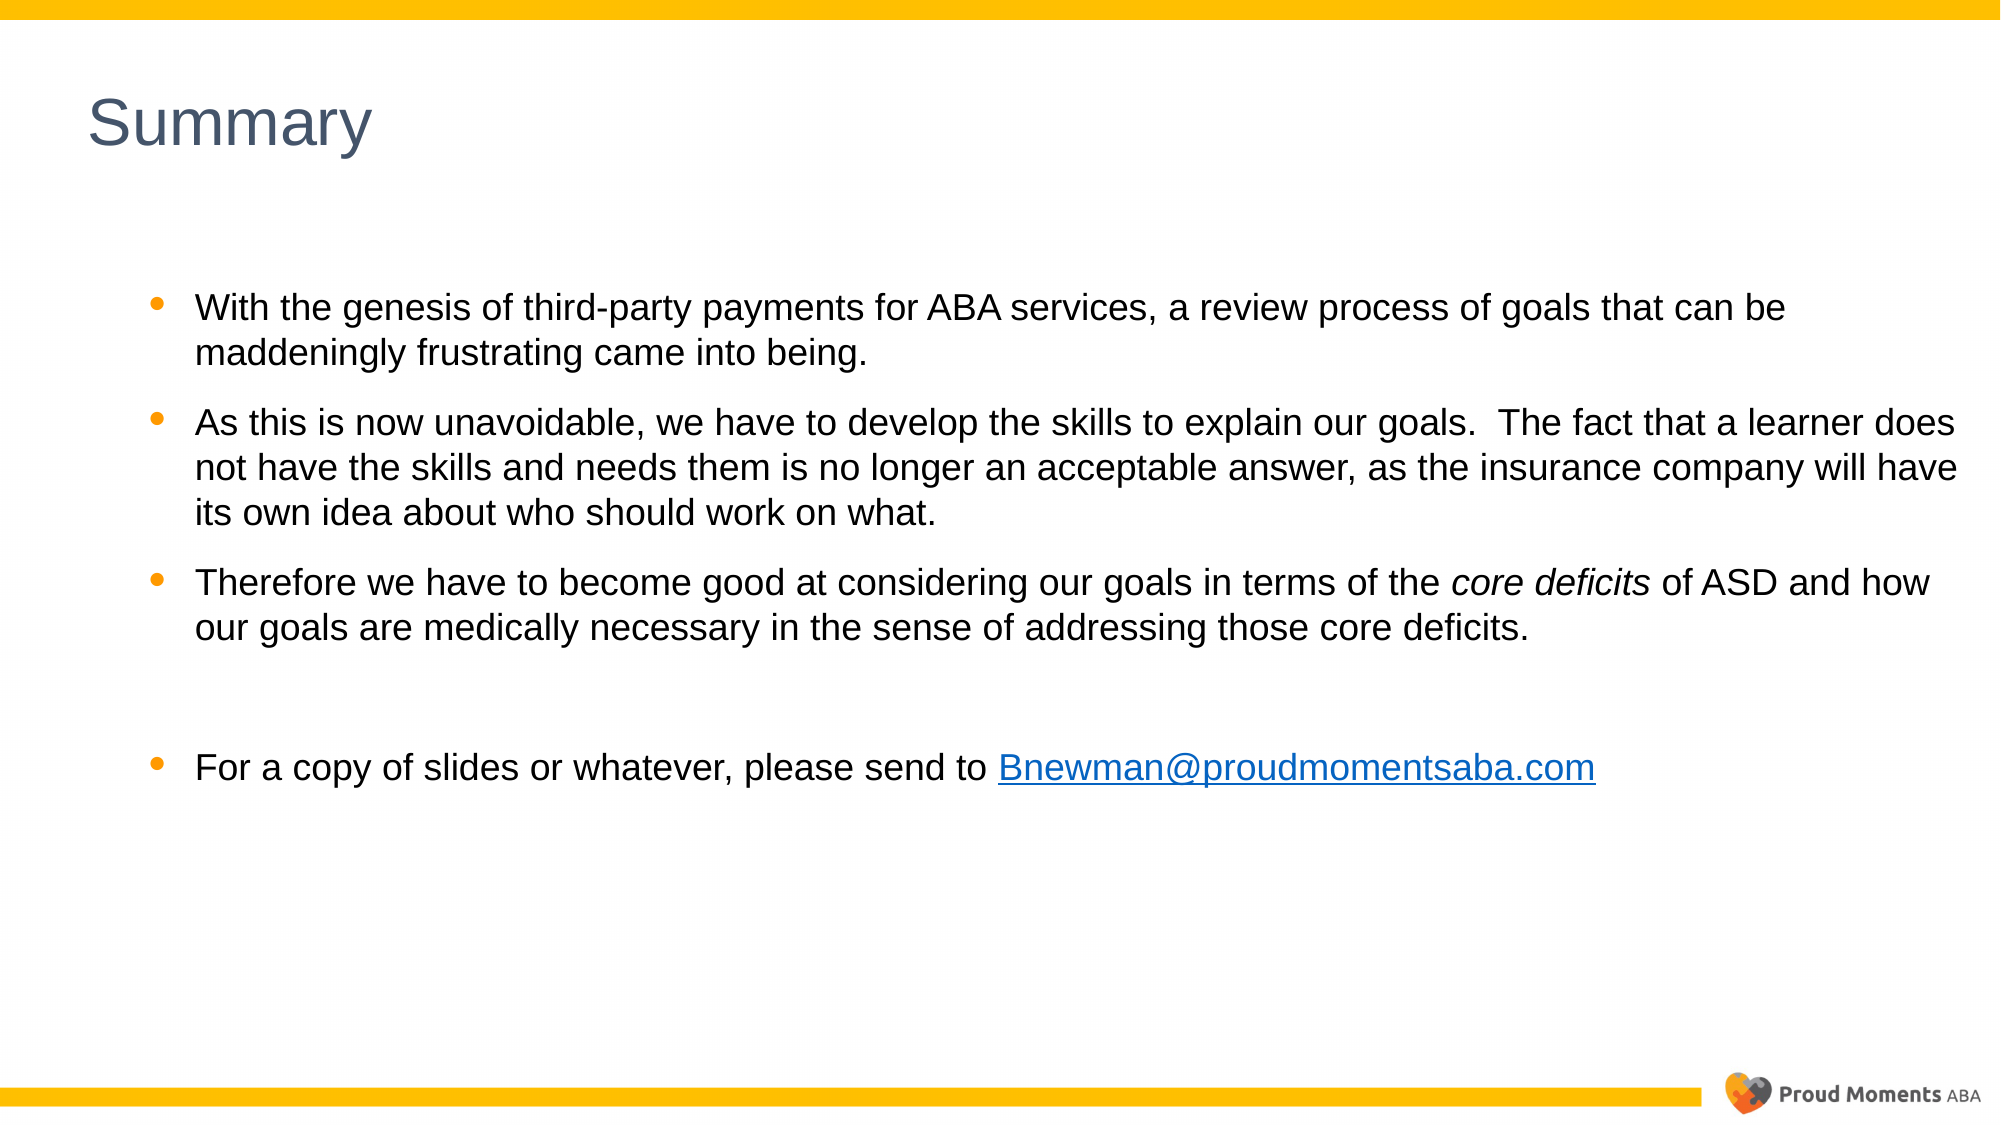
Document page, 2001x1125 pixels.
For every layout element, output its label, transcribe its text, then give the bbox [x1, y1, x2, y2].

text_box Summary [72, 71, 2000, 166]
picture [0, 0, 2001, 1125]
text_box With the genesis of third-party payments for ABA services, a review process of goals that can be maddeningly frustrating came into being. As this is now unavoidable, we have to develop the skills to explain our goals. The fact that a learner does not have the skills and needs them is no longer an acceptable answer, as the insurance company will have its own idea about who should work on what. Therefore we have to become good at considering our goals in terms of the core deficits of ASD and how our goals are medically necessary in the sense of addressing those core deficits. For a copy of slides or whatever, please send to Bnewman@proudmomentsaba.com [72, 283, 1966, 1125]
